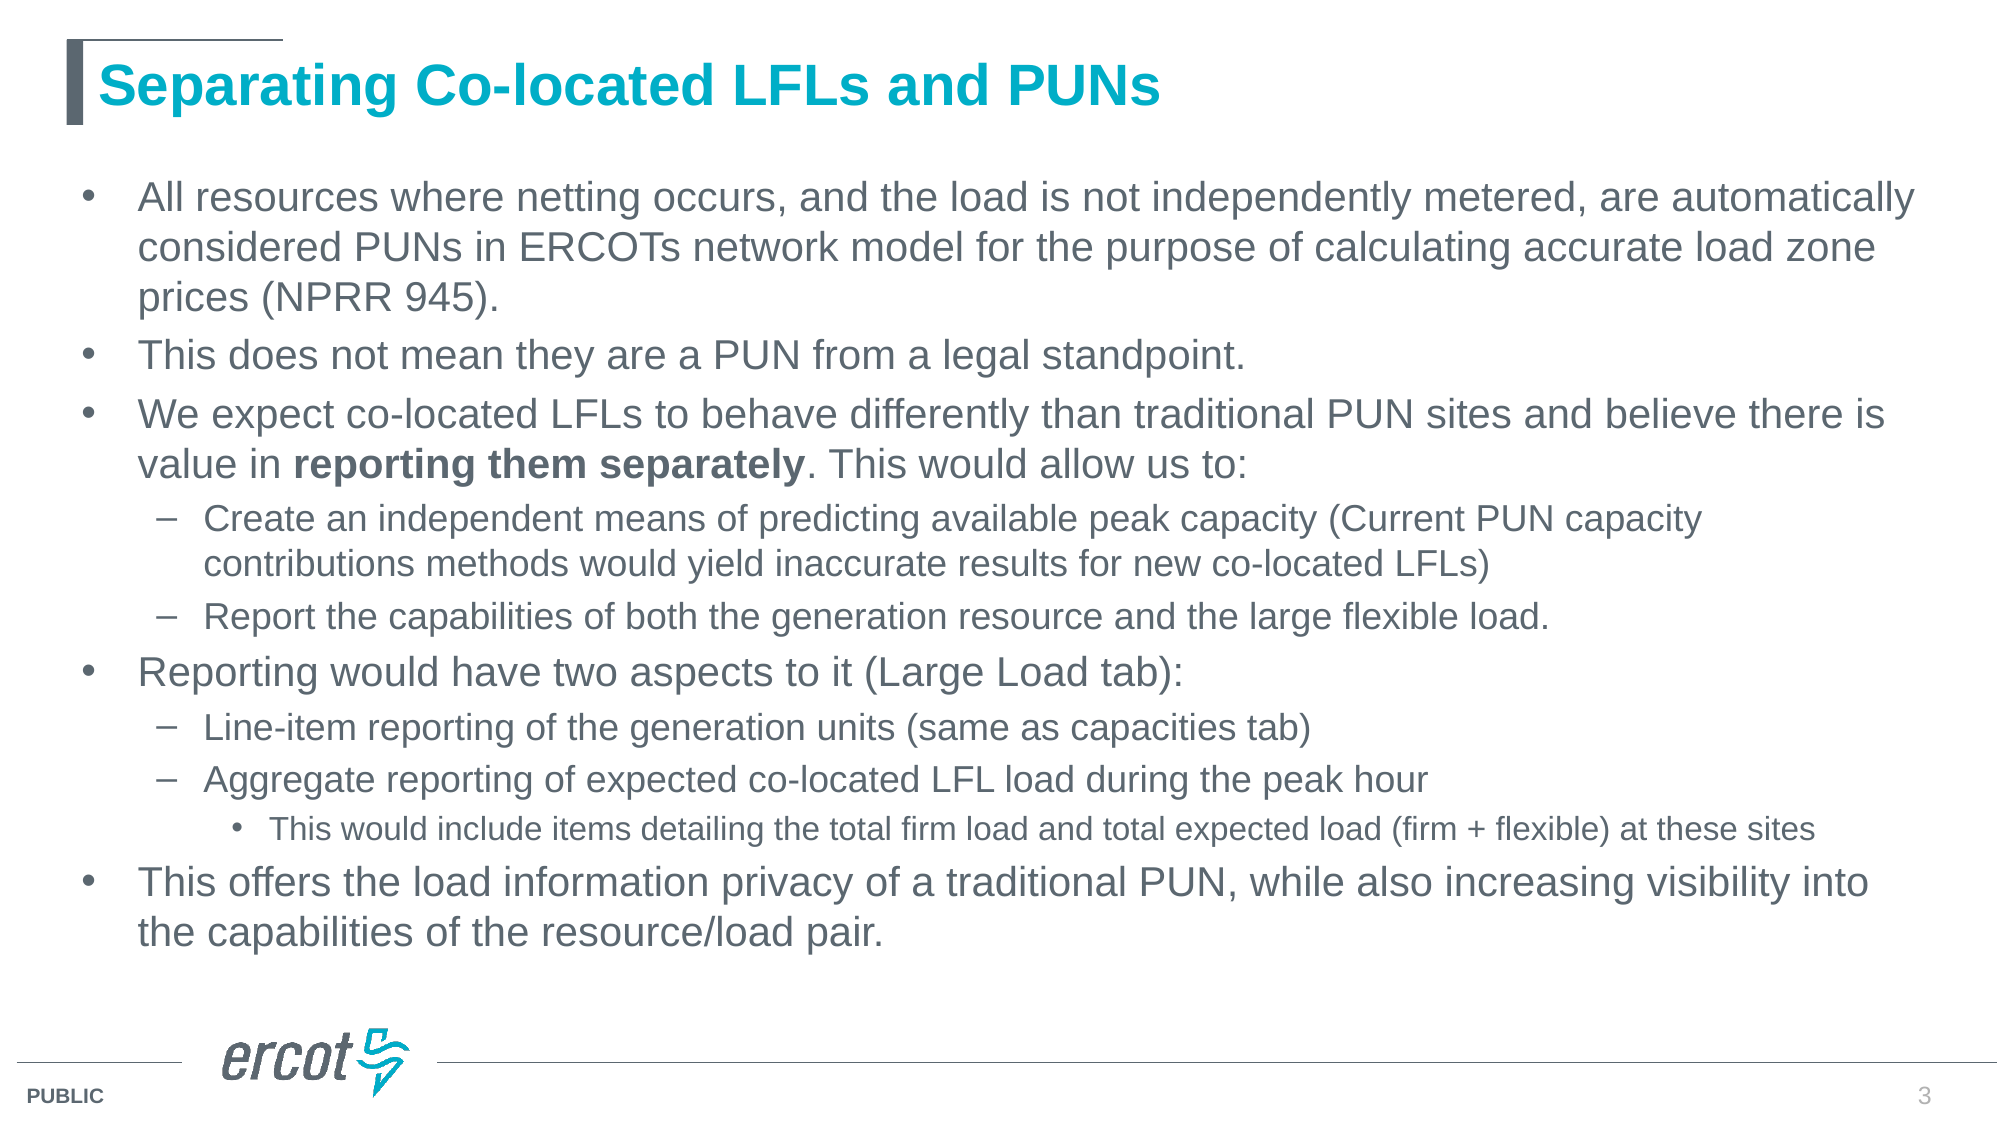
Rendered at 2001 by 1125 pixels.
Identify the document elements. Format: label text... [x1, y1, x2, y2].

list All resources where netting occurs, and the load is not independently metered, are automatically considered PUNs in ERCOTs network model for the purpose of calculating accurate load zone prices (NPRR 945). This does not mean they are a PUN from a legal standpoint. We expect co-located LFLs to behave differently than traditional PUN sites and believe there is value in reporting them separately. This would allow us to: Create an independent means of predicting available peak capacity (Current PUN capacity contributions methods would yield inaccurate results for new co-located LFLs) Report the capabilities of both the generation resource and the large flexible load. Reporting would have two aspects to it (Large Load tab): Line-item reporting of the generation units (same as capacities tab) Aggregate reporting of expected co-located LFL load during the peak hour This would include items detailing the total firm load and total expected load (firm + flexible) at these sites This offers the load information privacy of a traditional PUN, while also increasing visibility into the capabilities of the resource/load pair. [66, 162, 1934, 992]
title Separating Co-located LFLs and PUNs [83, 39, 1934, 125]
picture [218, 1024, 413, 1100]
slide_number 3 [1866, 1076, 1984, 1113]
